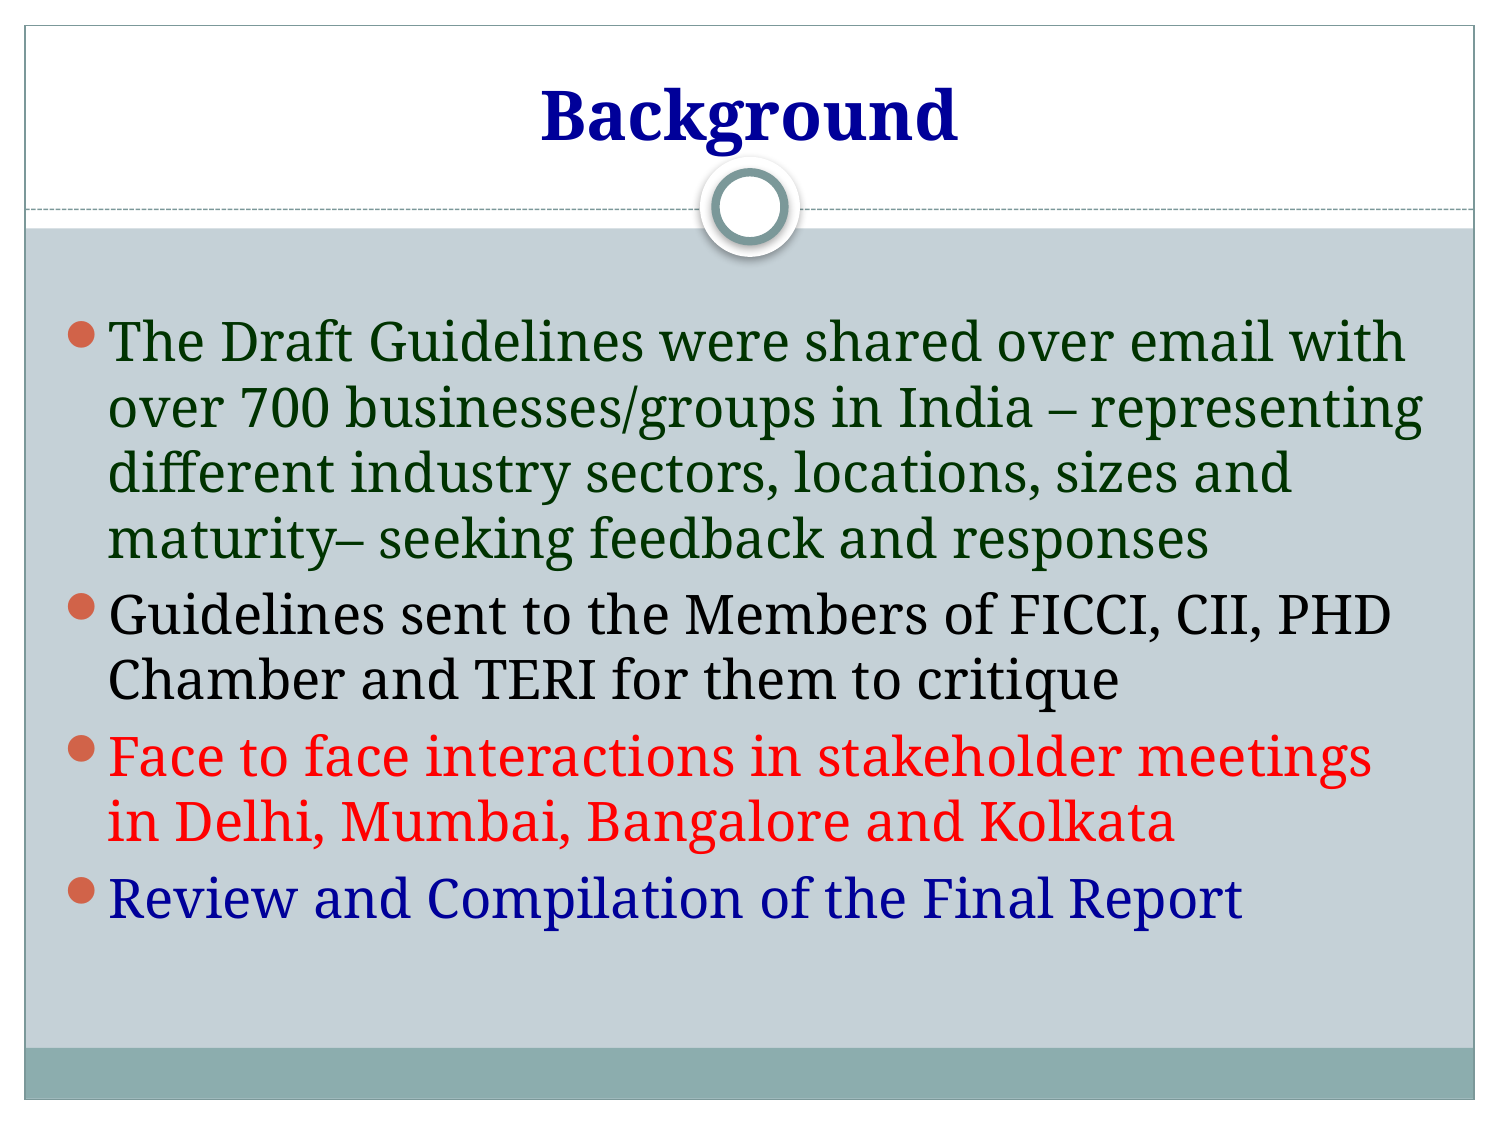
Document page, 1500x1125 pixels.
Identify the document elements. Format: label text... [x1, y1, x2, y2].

title Background [49, 37, 1450, 162]
list The Draft Guidelines were shared over email with over 700 businesses/groups in India – representing different industry sectors, locations, sizes and maturity– seeking feedback and responses Guidelines sent to the Members of FICCI, CII, PHD Chamber and TERI for them to critique Face to face interactions in stakeholder meetings in Delhi, Mumbai, Bangalore and Kolkata Review and Compilation of the Final Report [49, 299, 1445, 1001]
